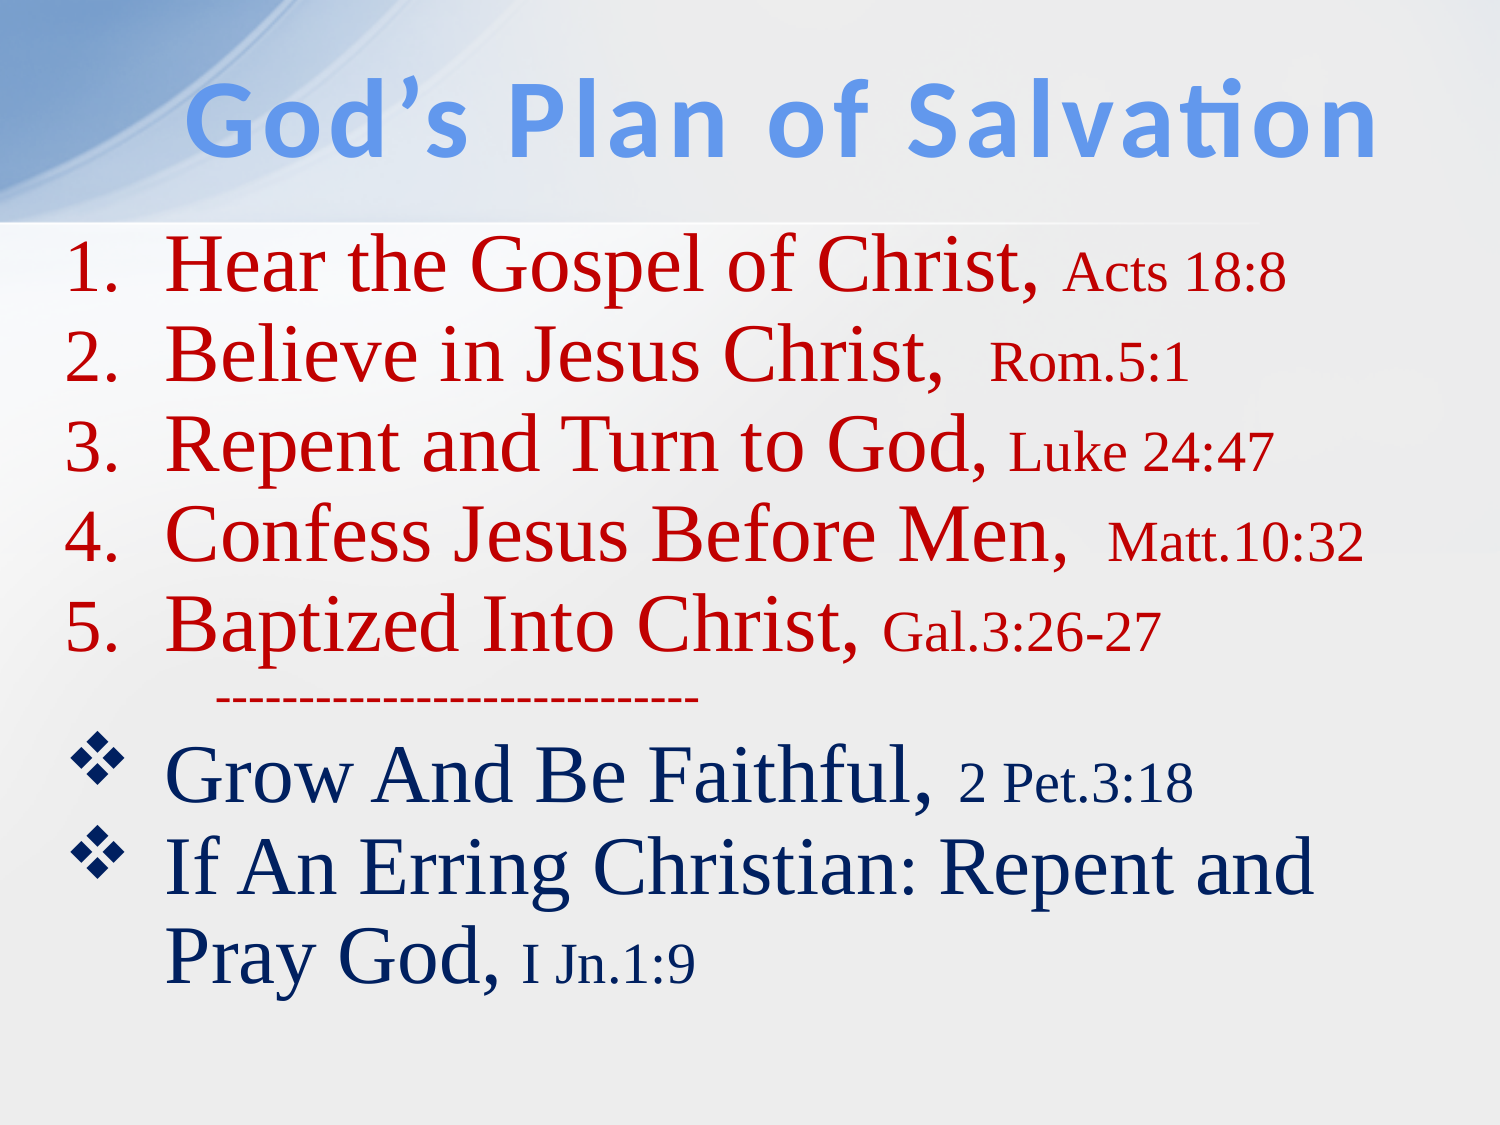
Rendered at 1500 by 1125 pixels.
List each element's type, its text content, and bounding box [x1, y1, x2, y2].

list Hear the Gospel of Christ, Acts 18:8 Believe in Jesus Christ, Rom.5:1 Repent and Turn to God, Luke 24:47 Confess Jesus Before Men, Matt.10:32 Baptized Into Christ, Gal.3:26-27 ----------------------------- Grow And Be Faithful, 2 Pet.3:18 If An Erring Christian: Repent and Pray God, I Jn.1:9 [50, 212, 1450, 1075]
title God’s Plan of Salvation [112, 50, 1453, 188]
picture [0, 0, 1500, 1125]
